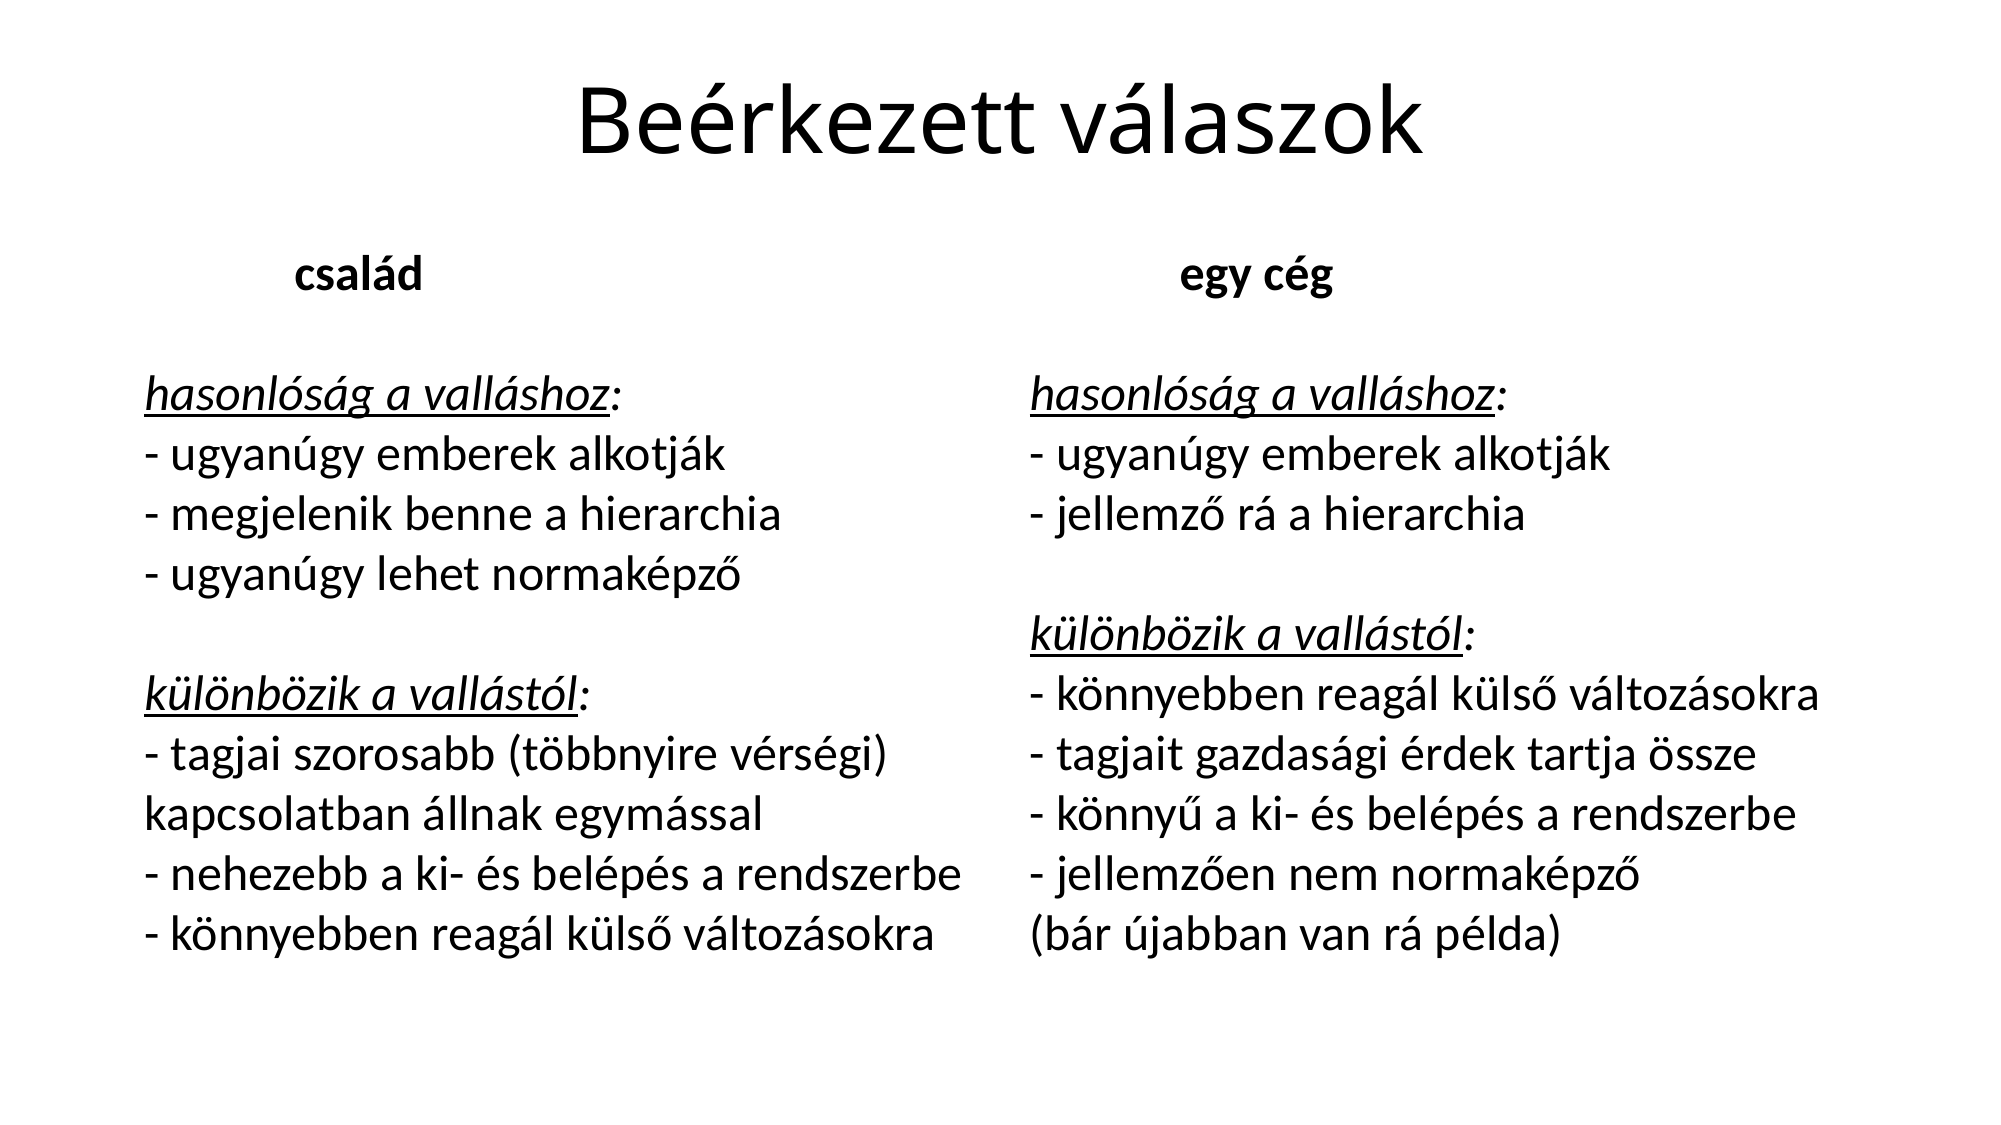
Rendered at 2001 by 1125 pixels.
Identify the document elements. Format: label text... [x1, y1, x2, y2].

title Beérkezett válaszok [137, 15, 1863, 233]
text_box család hasonlóság a valláshoz: - ugyanúgy emberek alkotják - megjelenik benne a hierarchia - ugyanúgy lehet normaképző különbözik a vallástól: - tagjai szorosabb (többnyire vérségi) kapcsolatban állnak egymással - nehezebb a ki- és belépés a rendszerbe - könnyebben reagál külső változásokra egy cég hasonlóság a valláshoz: - ugyanúgy emberek alkotják - jellemző rá a hierarchia különbözik a vallástól: - könnyebben reagál külső változásokra - tagjait gazdasági érdek tartja össze - könnyű a ki- és belépés a rendszerbe - jellemzően nem normaképző (bár újabban van rá példa) [129, 233, 1871, 1125]
